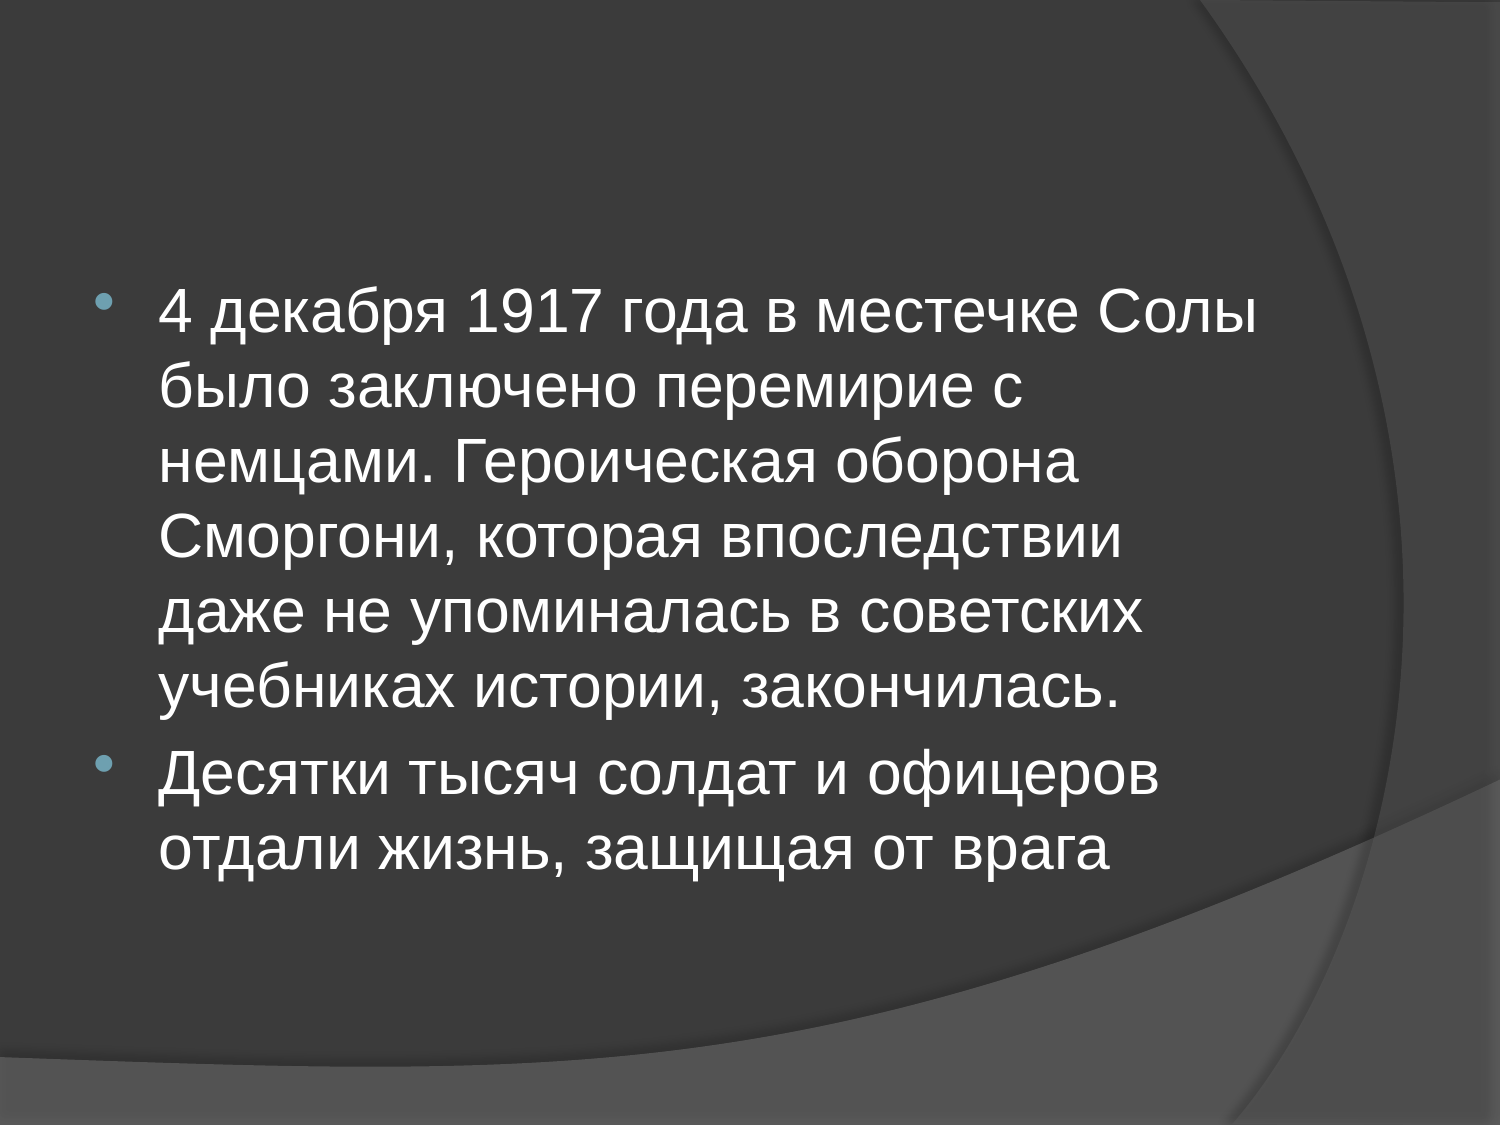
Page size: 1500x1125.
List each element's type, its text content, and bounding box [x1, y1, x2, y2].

list 4 декабря 1917 года в местечке Солы было заключено перемирие с немцами. Героическая оборона Сморгони, которая впоследствии даже не упоминалась в советских учебниках истории, закончилась. Десятки тысяч солдат и офицеров отдали жизнь, защищая от врага [75, 262, 1300, 1005]
